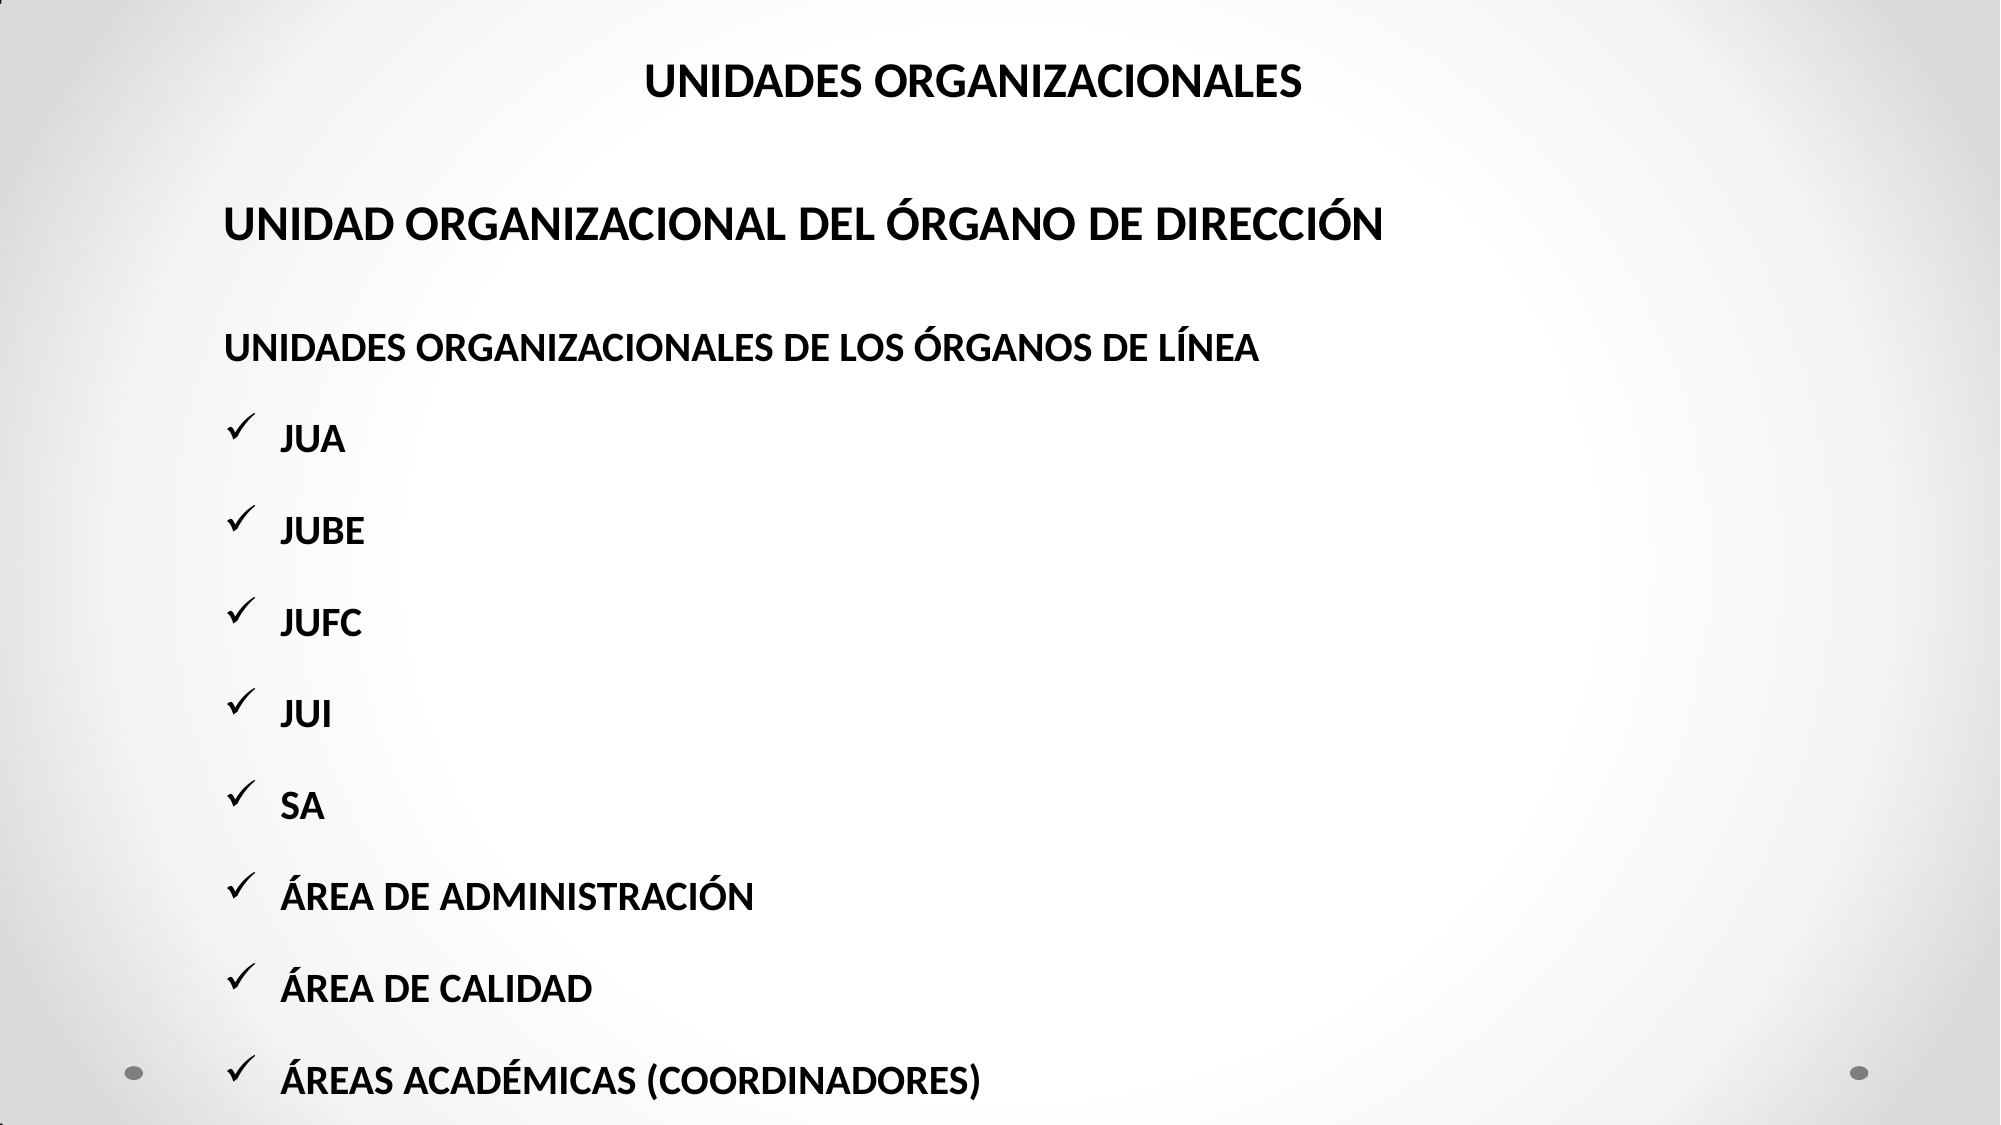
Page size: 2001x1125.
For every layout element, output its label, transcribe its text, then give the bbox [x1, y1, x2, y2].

text_box UNIDADES ORGANIZACIONALES [629, 40, 1371, 116]
text_box UNIDADES ORGANIZACIONALES DE LOS ÓRGANOS DE LÍNEA JUA JUBE JUFC JUI SA ÁREA DE ADMINISTRACIÓN ÁREA DE CALIDAD ÁREAS ACADÉMICAS (COORDINADORES) [209, 286, 1553, 1110]
text_box UNIDAD ORGANIZACIONAL DEL ÓRGANO DE DIRECCIÓN [209, 153, 1588, 259]
picture [0, 0, 2000, 1125]
